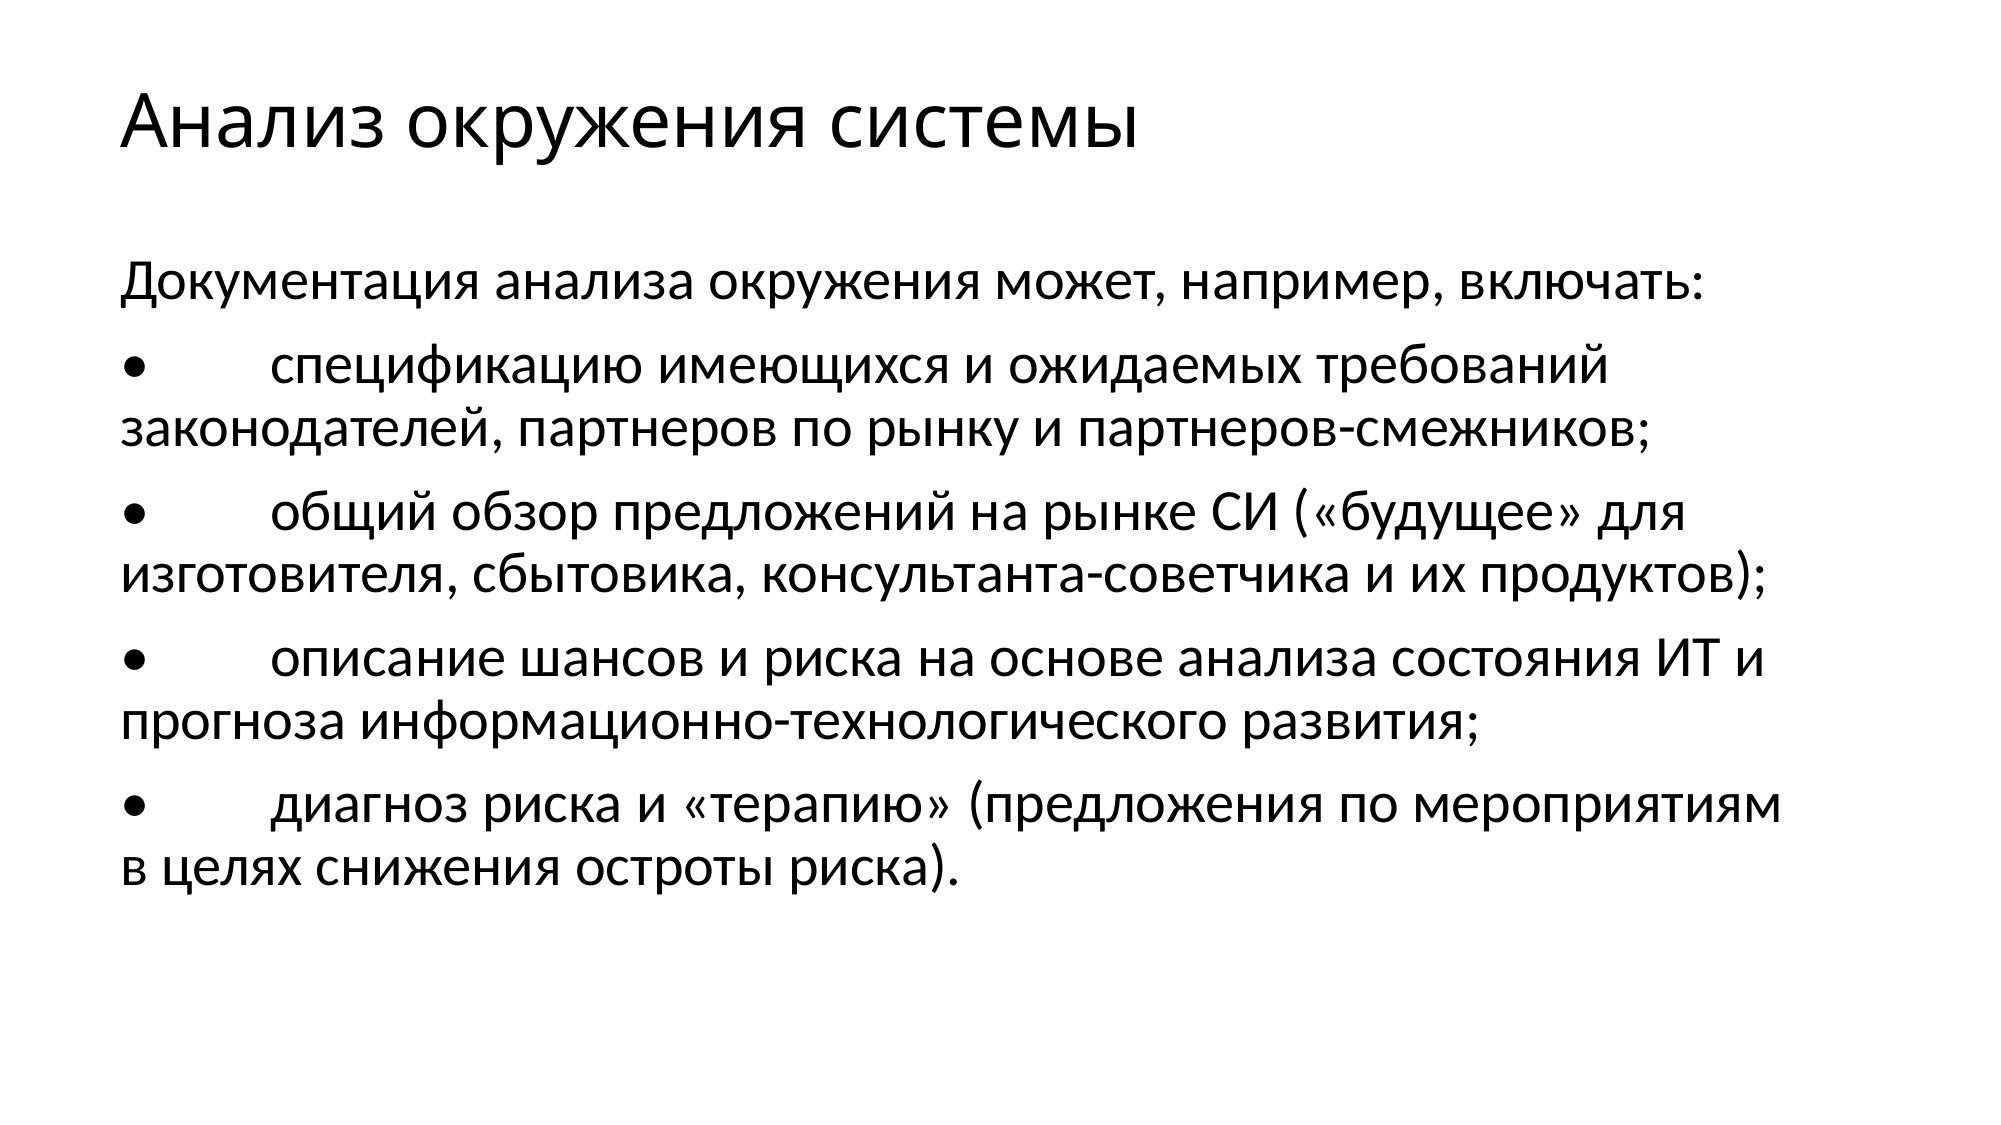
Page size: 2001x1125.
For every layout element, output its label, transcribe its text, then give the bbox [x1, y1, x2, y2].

list Документация анализа окружения может, например, включать: • спецификацию имеющихся и ожидаемых требований законодателей, партнеров по рынку и партнеров-смежников; • общий обзор предложений на рынке СИ («будущее» для изготовителя, сбытовика, консультанта-советчика и их продуктов); • описание шансов и риска на основе анализа состояния ИТ и прогноза информационно-технологического развития; • диагноз риска и «терапию» (предложения по мероприятиям в целях снижения остроты риска). [105, 242, 1830, 956]
title Анализ окружения системы [105, 14, 1830, 233]
